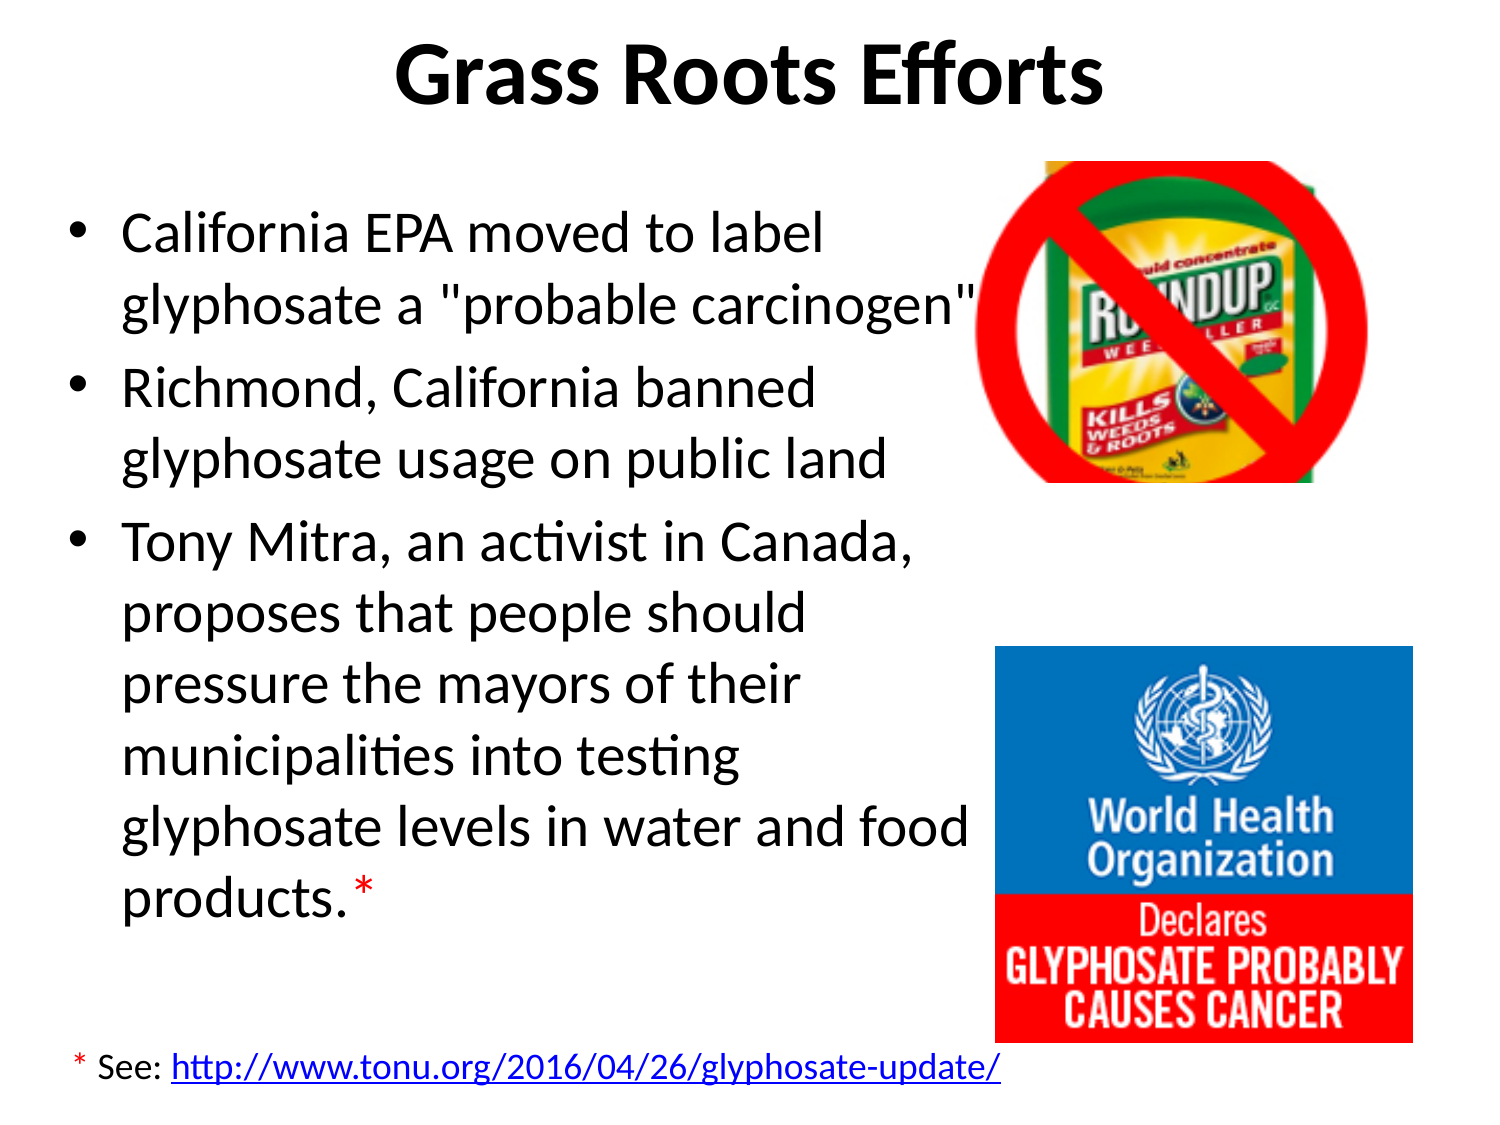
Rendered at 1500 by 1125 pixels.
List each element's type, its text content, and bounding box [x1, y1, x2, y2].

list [887, 161, 1471, 483]
text_box California EPA moved to label glyphosate a "probable carcinogen" Richmond, California banned glyphosate usage on public land Tony Mitra, an activist in Canada, proposes that people should pressure the mayors of their municipalities into testing glyphosate levels in water and food products.* [52, 186, 996, 1005]
title Grass Roots Efforts [75, 0, 1425, 162]
picture [995, 646, 1413, 1043]
text_box * See: http://www.tonu.org/2016/04/26/glyphosate-update/ [55, 989, 1017, 1094]
